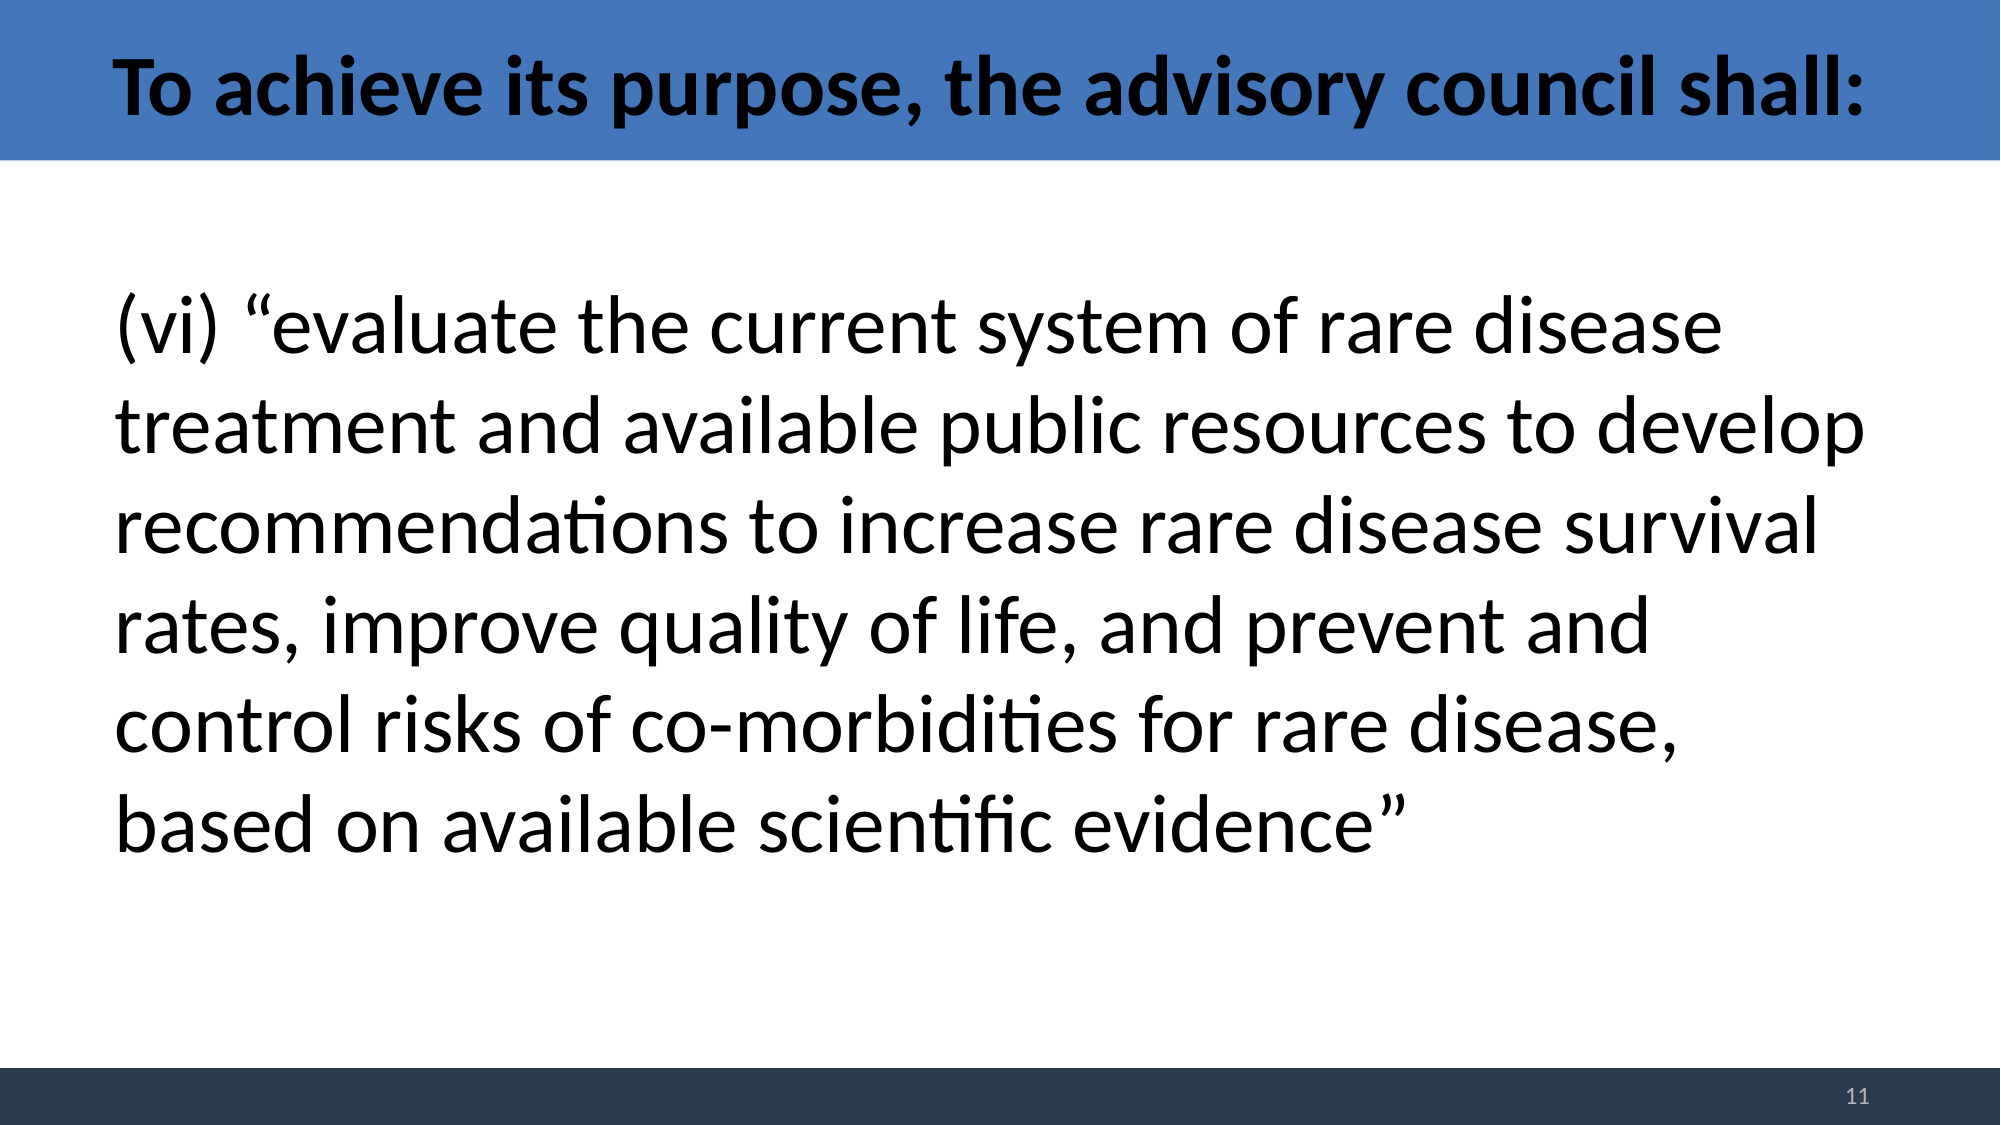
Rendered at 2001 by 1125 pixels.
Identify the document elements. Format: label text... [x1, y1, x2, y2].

title To achieve its purpose, the advisory council shall: [97, 9, 1898, 153]
slide_number 11 [1436, 1065, 1886, 1125]
list (vi) “evaluate the current system of rare disease treatment and available public resources to develop recommendations to increase rare disease survival rates, improve quality of life, and prevent and control risks of co-morbidities for rare disease, based on available scientific evidence” [99, 262, 1900, 1005]
